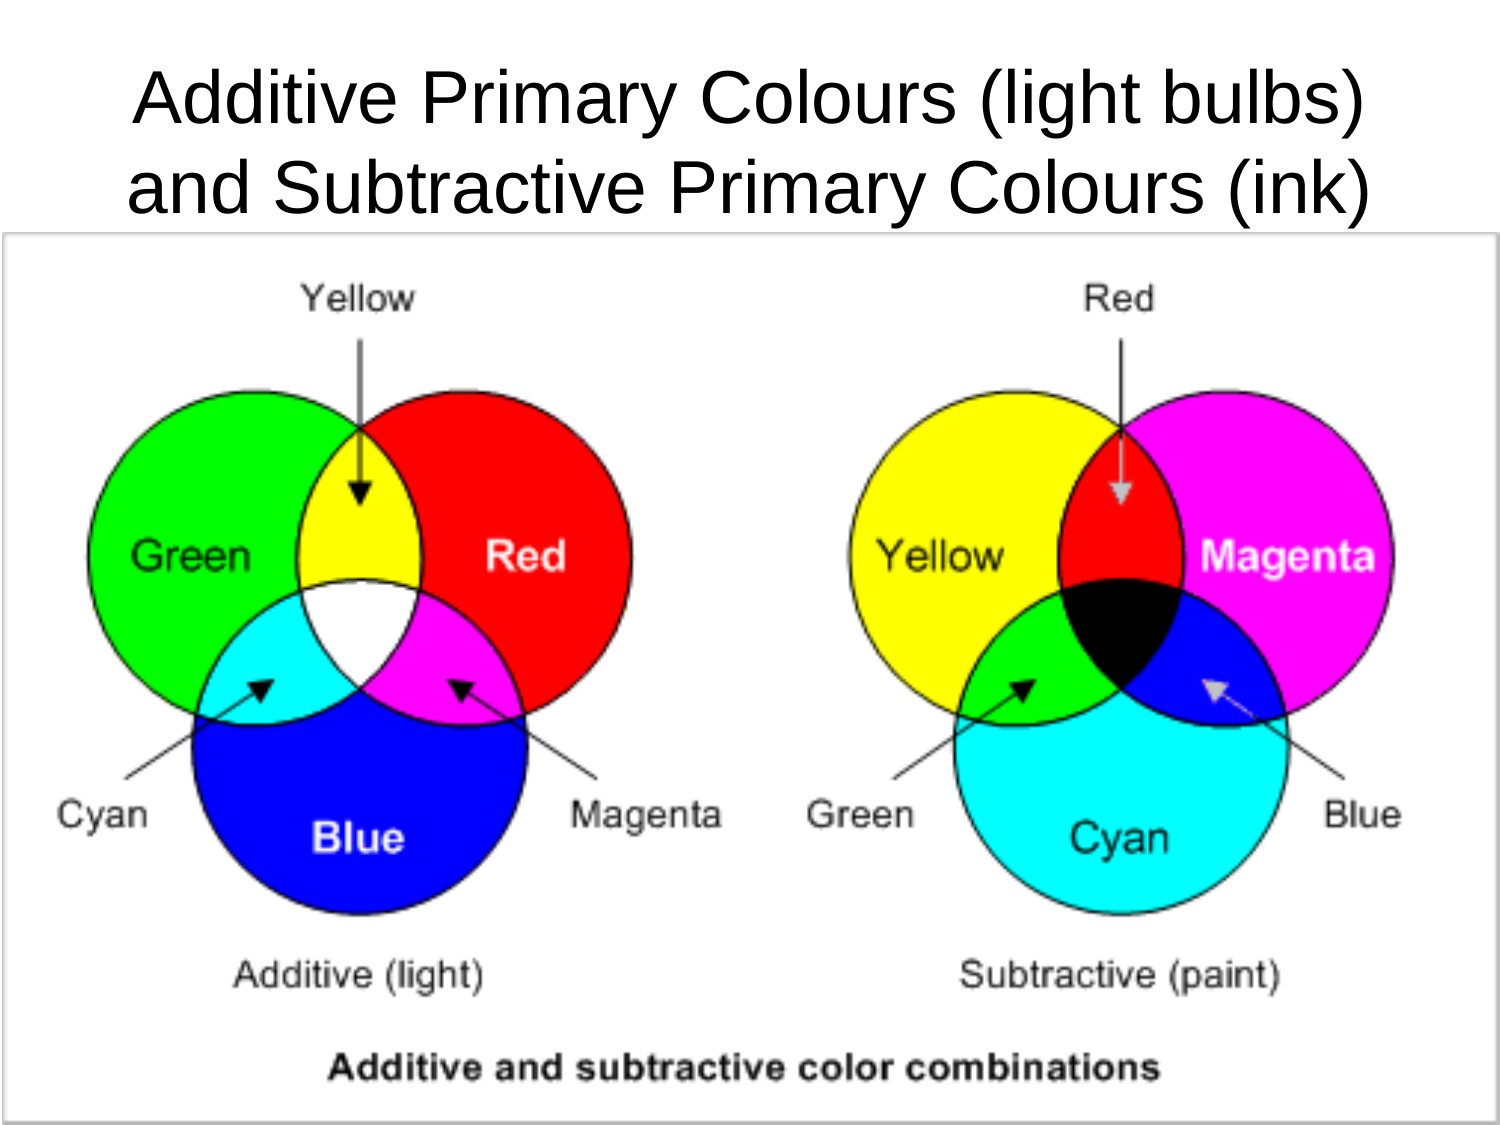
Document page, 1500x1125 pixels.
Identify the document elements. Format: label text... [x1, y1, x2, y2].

title Additive Primary Colours (light bulbs) and Subtractive Primary Colours (ink) [74, 44, 1426, 230]
picture [2, 232, 1500, 1125]
